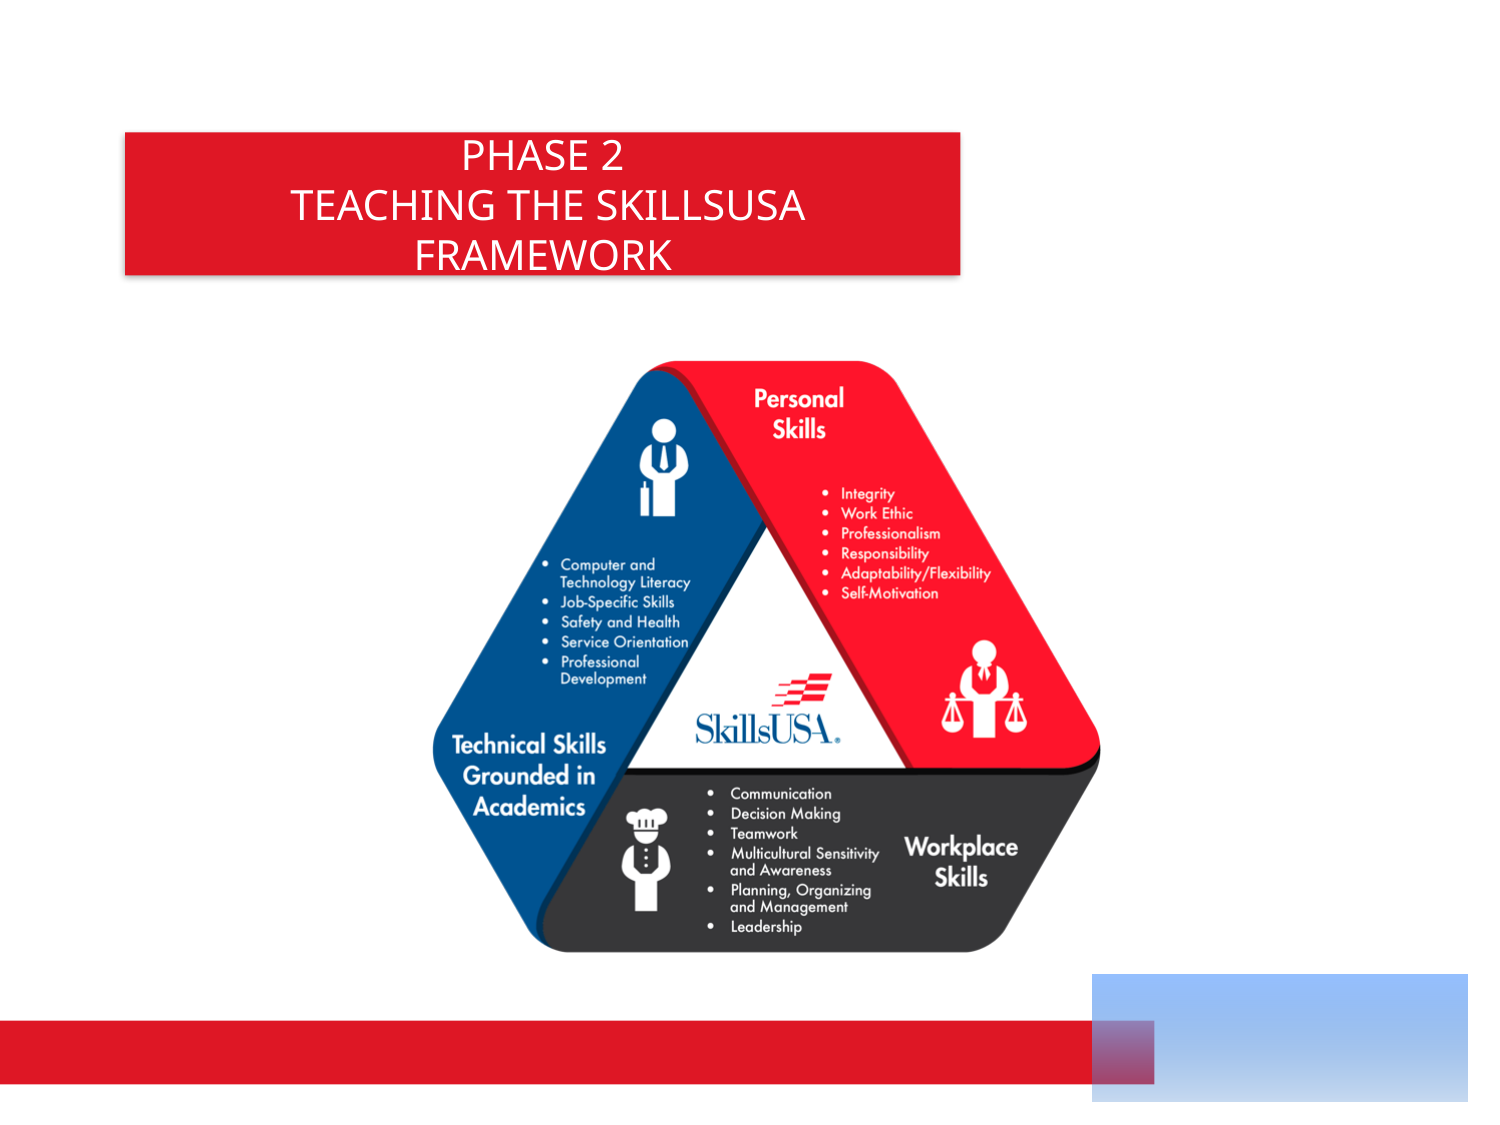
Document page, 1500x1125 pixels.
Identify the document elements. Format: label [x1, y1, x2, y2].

picture [399, 282, 1101, 1048]
text_box [1092, 974, 1468, 1102]
text_box [0, 1023, 1092, 1084]
text_box [124, 132, 961, 276]
